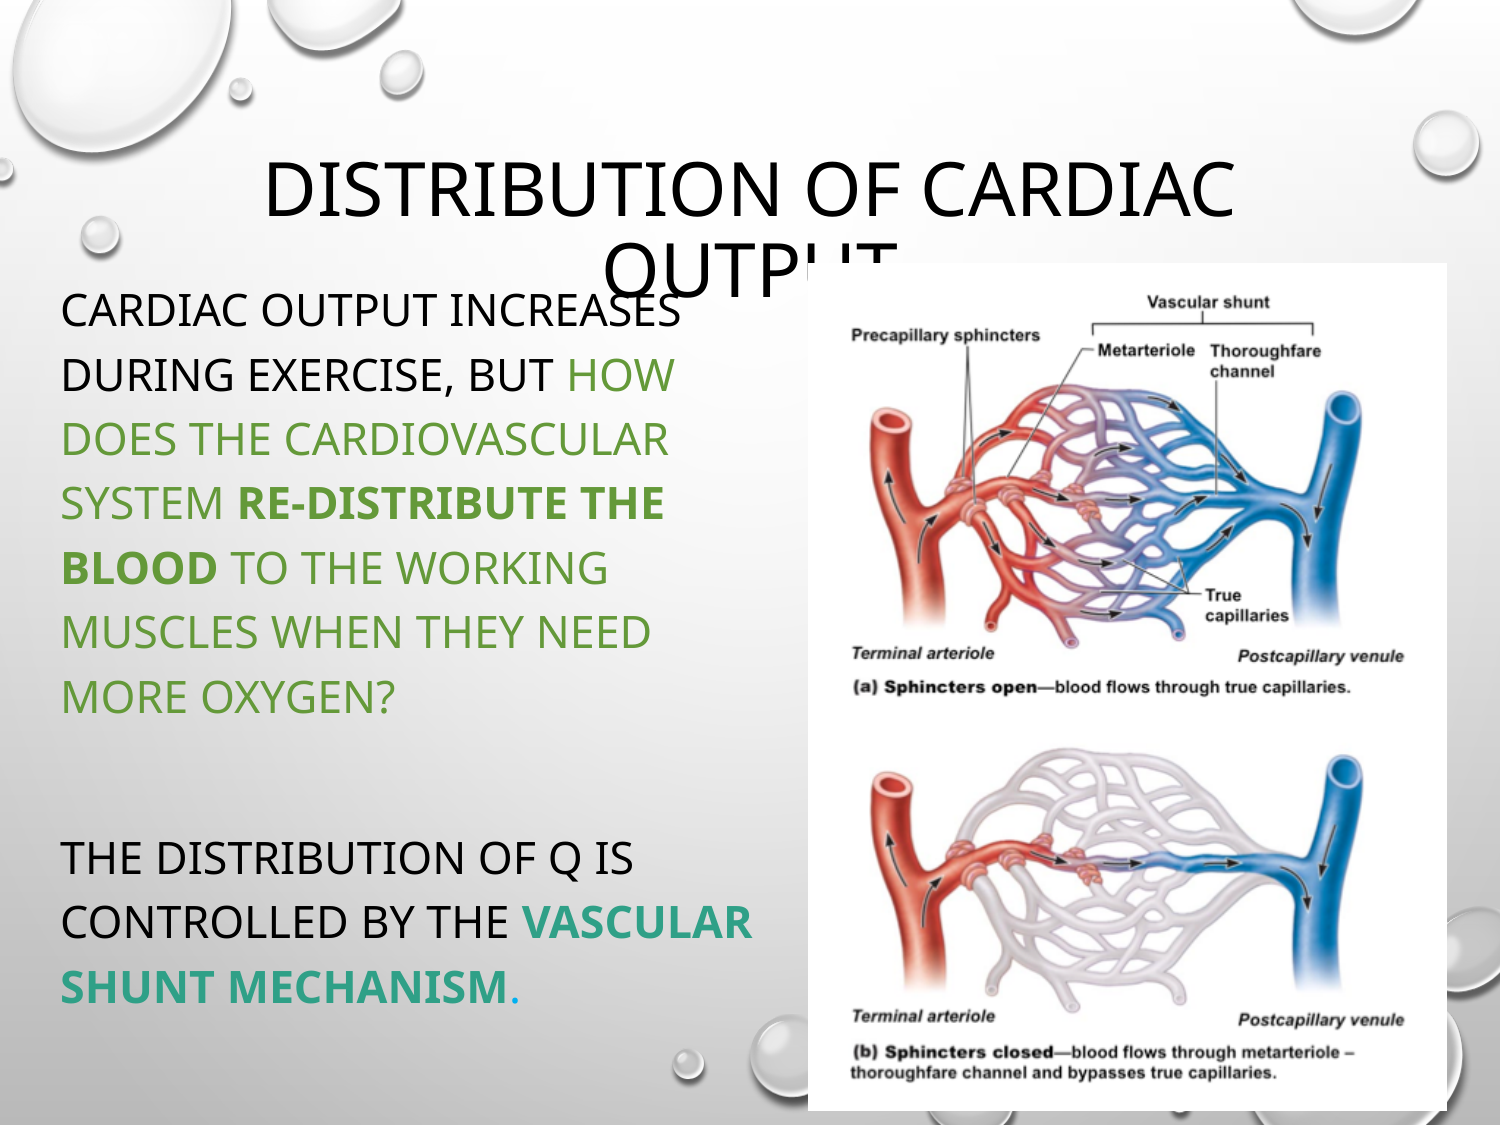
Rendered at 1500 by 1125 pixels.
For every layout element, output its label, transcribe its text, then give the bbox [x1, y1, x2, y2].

picture [0, 0, 1500, 1125]
title Distribution of Cardiac Output [112, 101, 1388, 364]
list Cardiac Output increases during exercise, but how does the cardiovascular system re-distribute the blood to the working muscles when they need more oxygen? The distribution of Q is controlled by the Vascular Shunt mechanism. [27, 263, 767, 1086]
